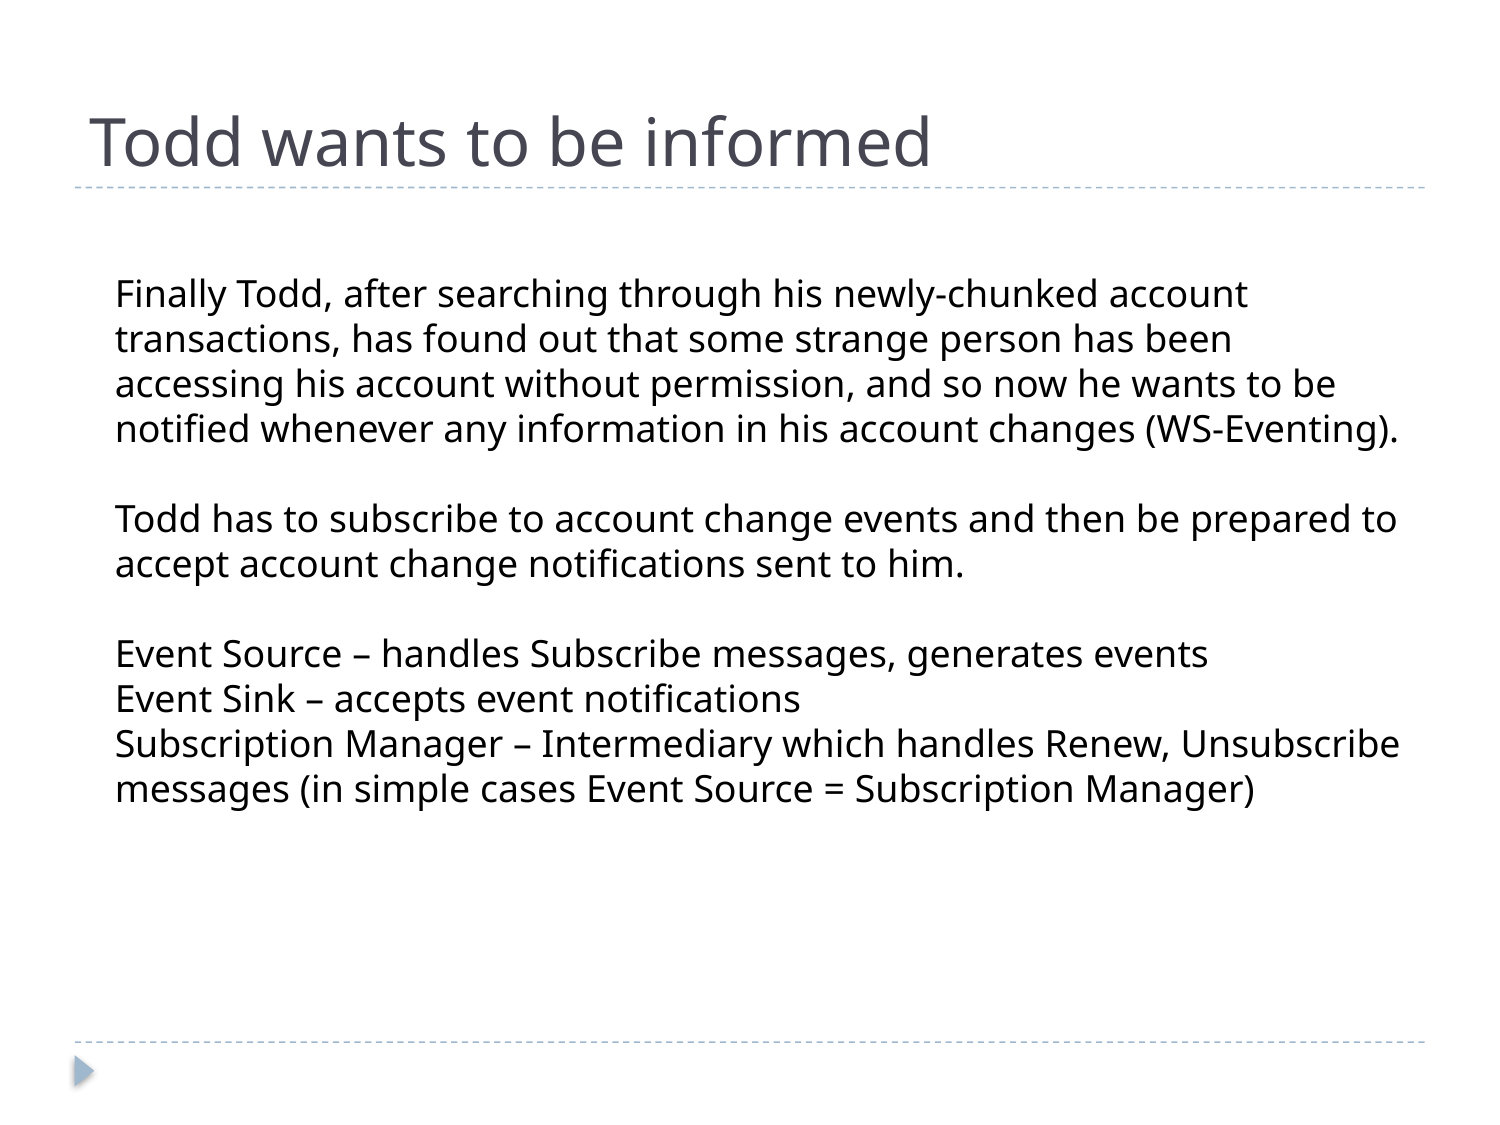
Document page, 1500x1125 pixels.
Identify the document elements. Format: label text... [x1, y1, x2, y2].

title Todd wants to be informed [75, 24, 1425, 188]
text_box Finally Todd, after searching through his newly-chunked account transactions, has found out that some strange person has been accessing his account without permission, and so now he wants to be notified whenever any information in his account changes (WS-Eventing). Todd has to subscribe to account change events and then be prepared to accept account change notifications sent to him. Event Source – handles Subscribe messages, generates events Event Sink – accepts event notifications Subscription Manager – Intermediary which handles Renew, Unsubscribe messages (in simple cases Event Source = Subscription Manager) [99, 262, 1425, 863]
